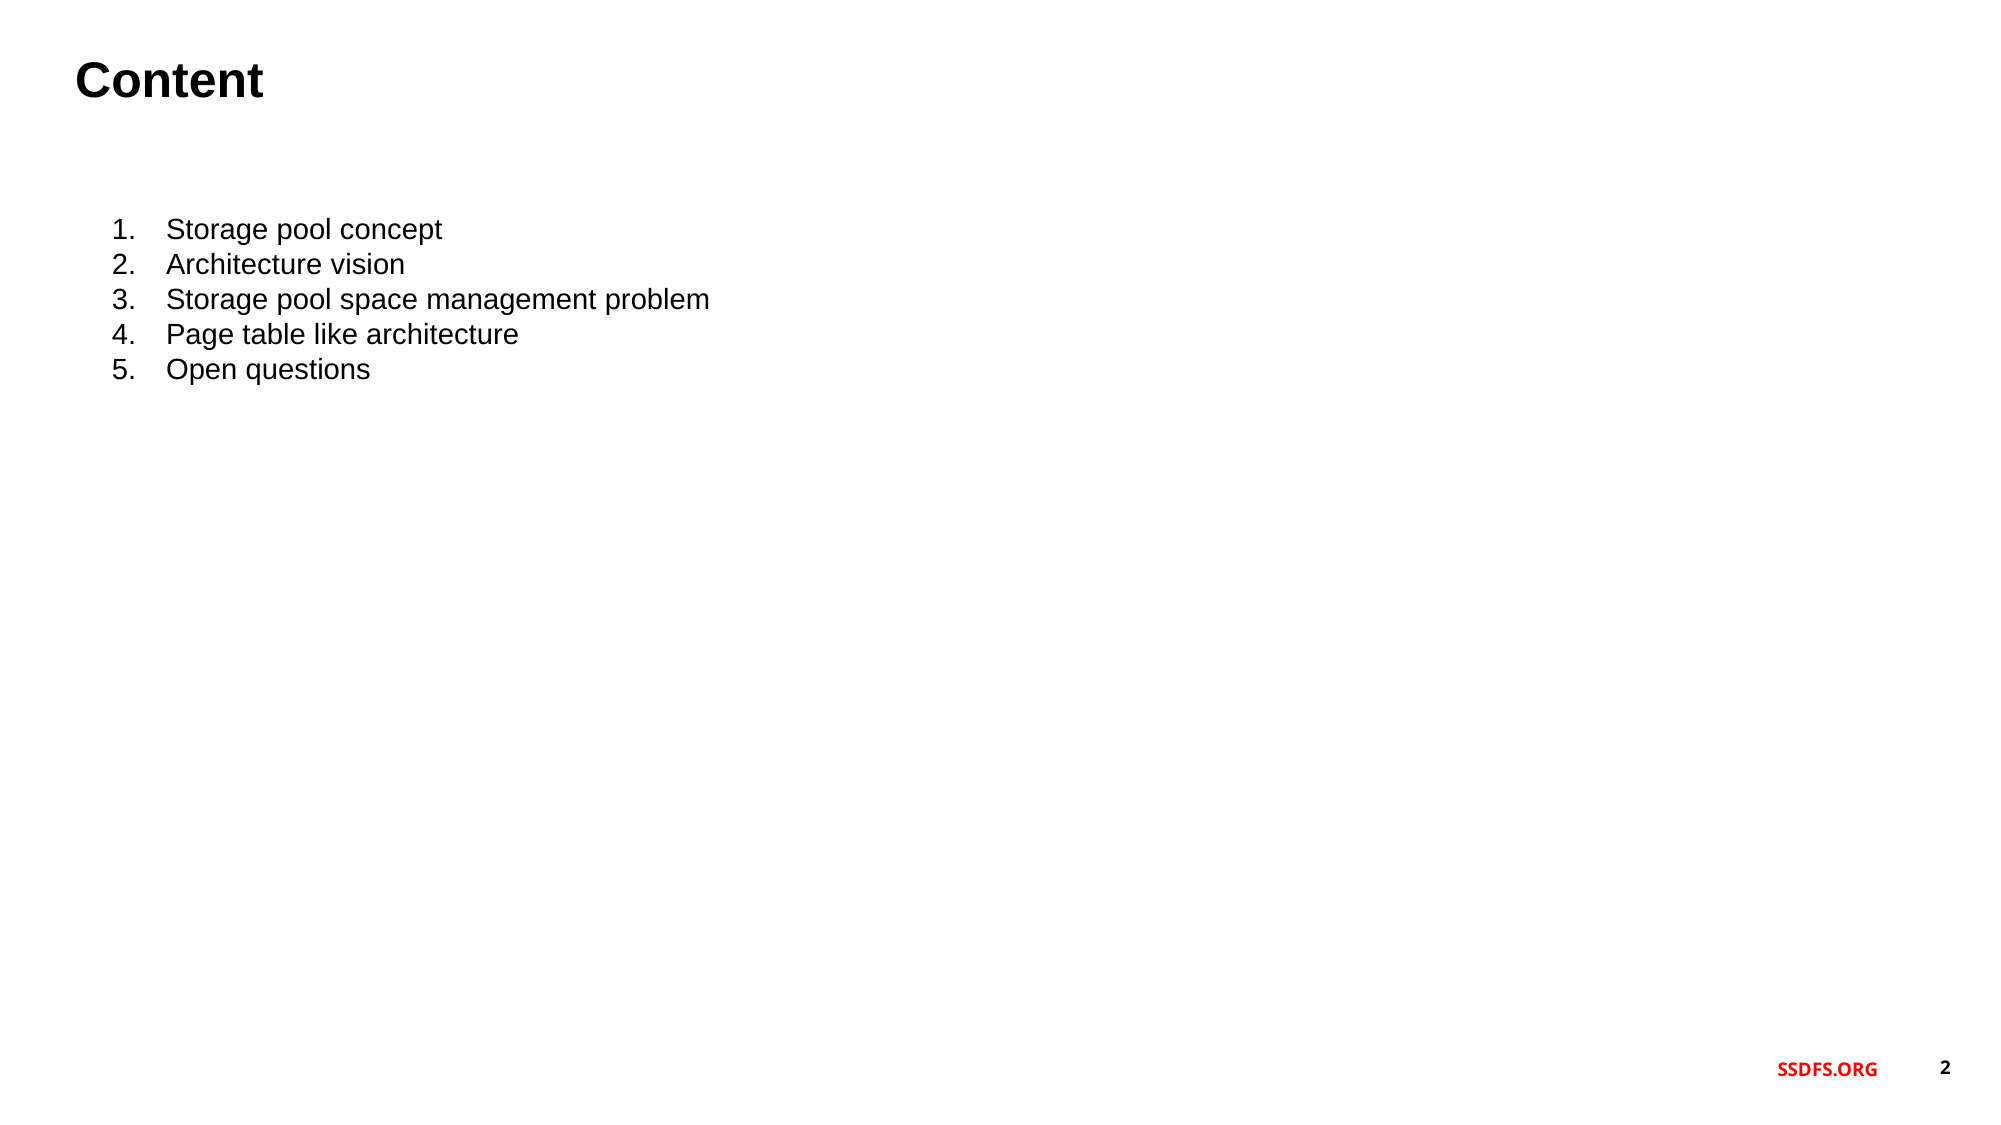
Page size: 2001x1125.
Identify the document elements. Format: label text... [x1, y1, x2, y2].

footer SSDFS.ORG [1317, 1038, 1877, 1099]
text_box Storage pool concept Architecture vision Storage pool space management problem Page table like architecture Open questions [109, 210, 1922, 386]
slide_number ‹#› [1877, 1038, 1966, 1099]
text_box Content [60, 32, 1844, 123]
